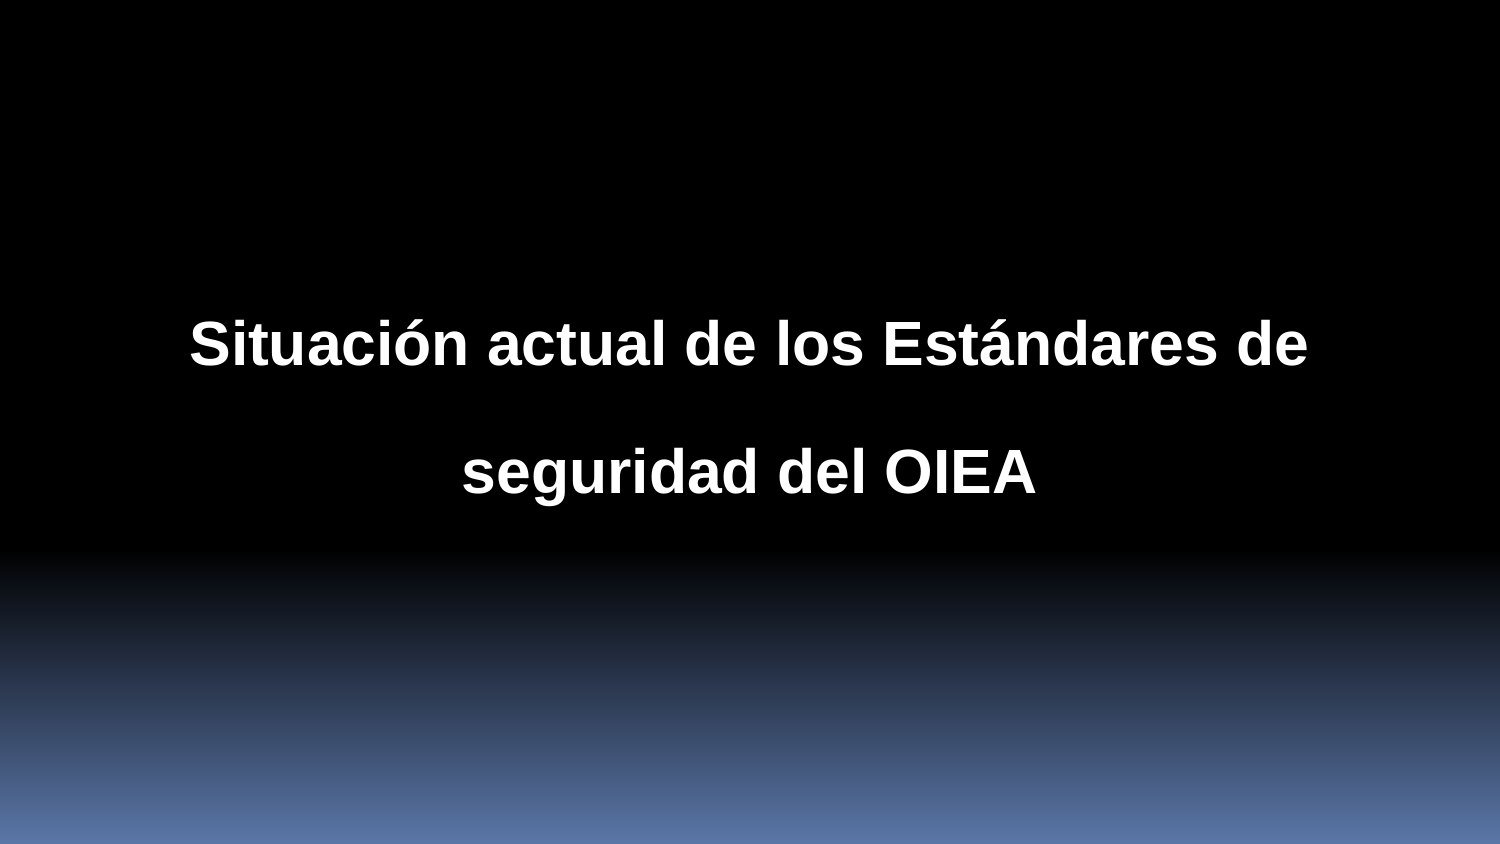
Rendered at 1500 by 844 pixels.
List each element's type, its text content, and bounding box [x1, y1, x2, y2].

text_box Situación actual de los Estándares de seguridad del OIEA [54, 243, 1446, 513]
